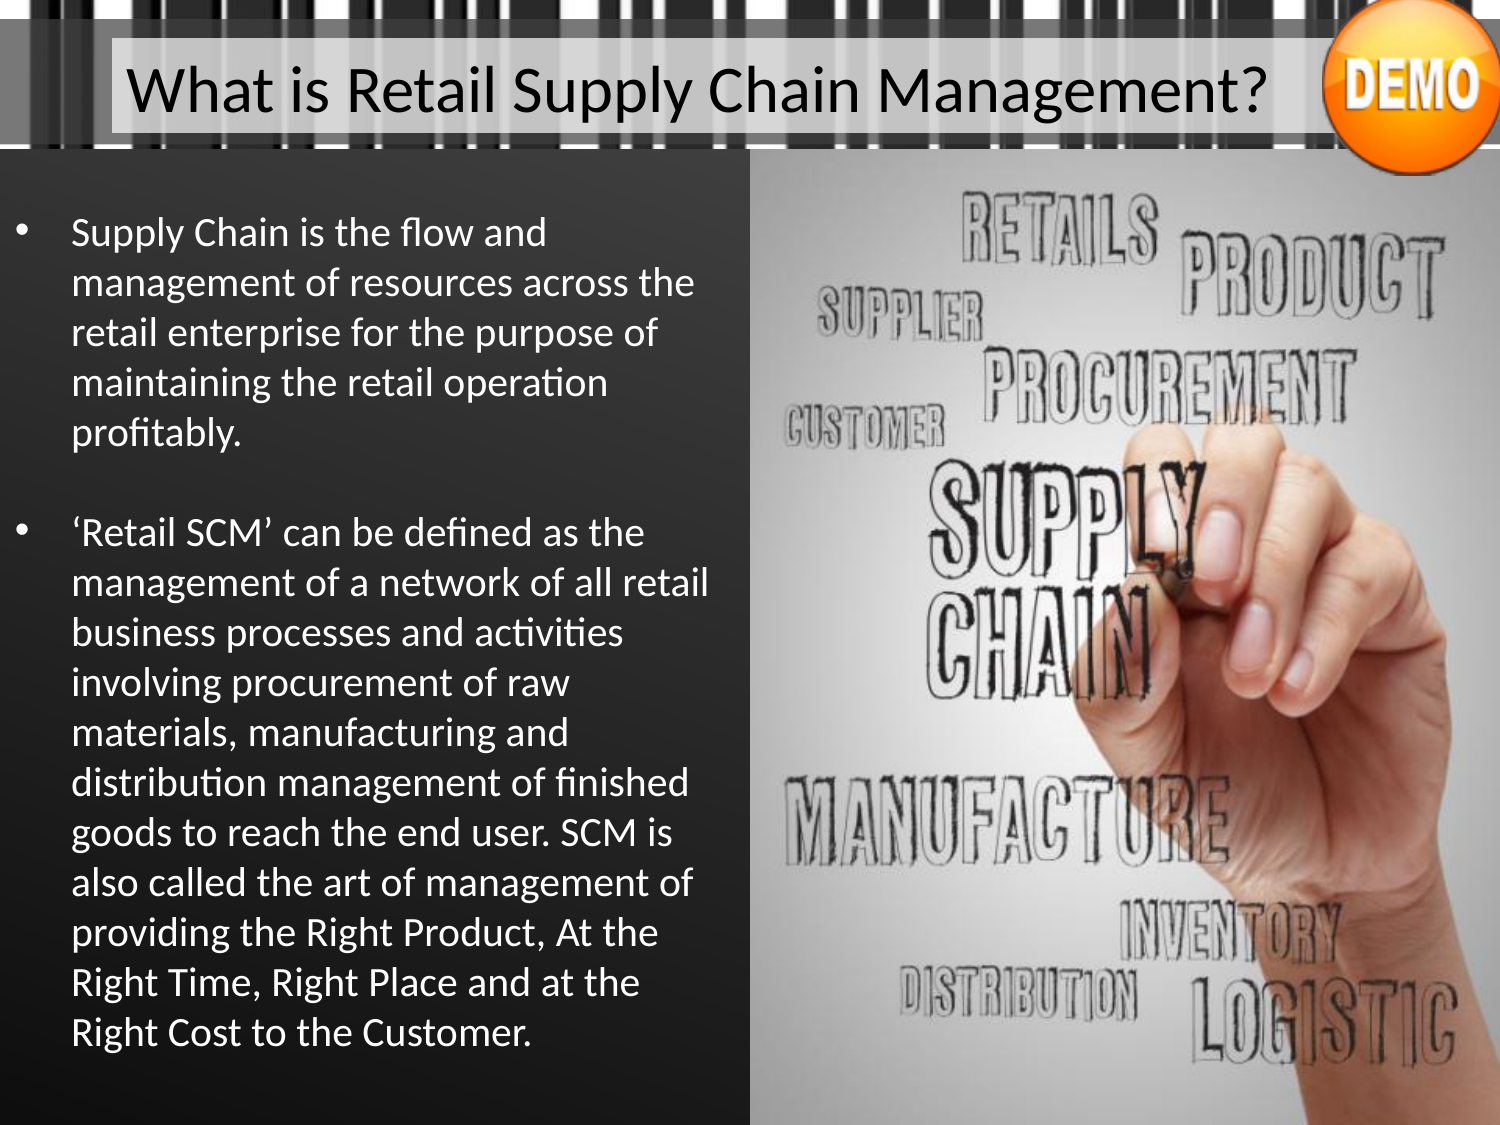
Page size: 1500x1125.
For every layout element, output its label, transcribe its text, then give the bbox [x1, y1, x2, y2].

picture [737, 0, 1500, 1125]
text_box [0, 0, 1317, 150]
text_box Supply Chain is the flow and management of resources across the retail enterprise for the purpose of maintaining the retail operation profitably. ‘Retail SCM’ can be defined as the management of a network of all retail business processes and activities involving procurement of raw materials, manufacturing and distribution management of finished goods to reach the end user. SCM is also called the art of management of providing the Right Product, At the Right Time, Right Place and at the Right Cost to the Customer. [0, 158, 732, 1125]
